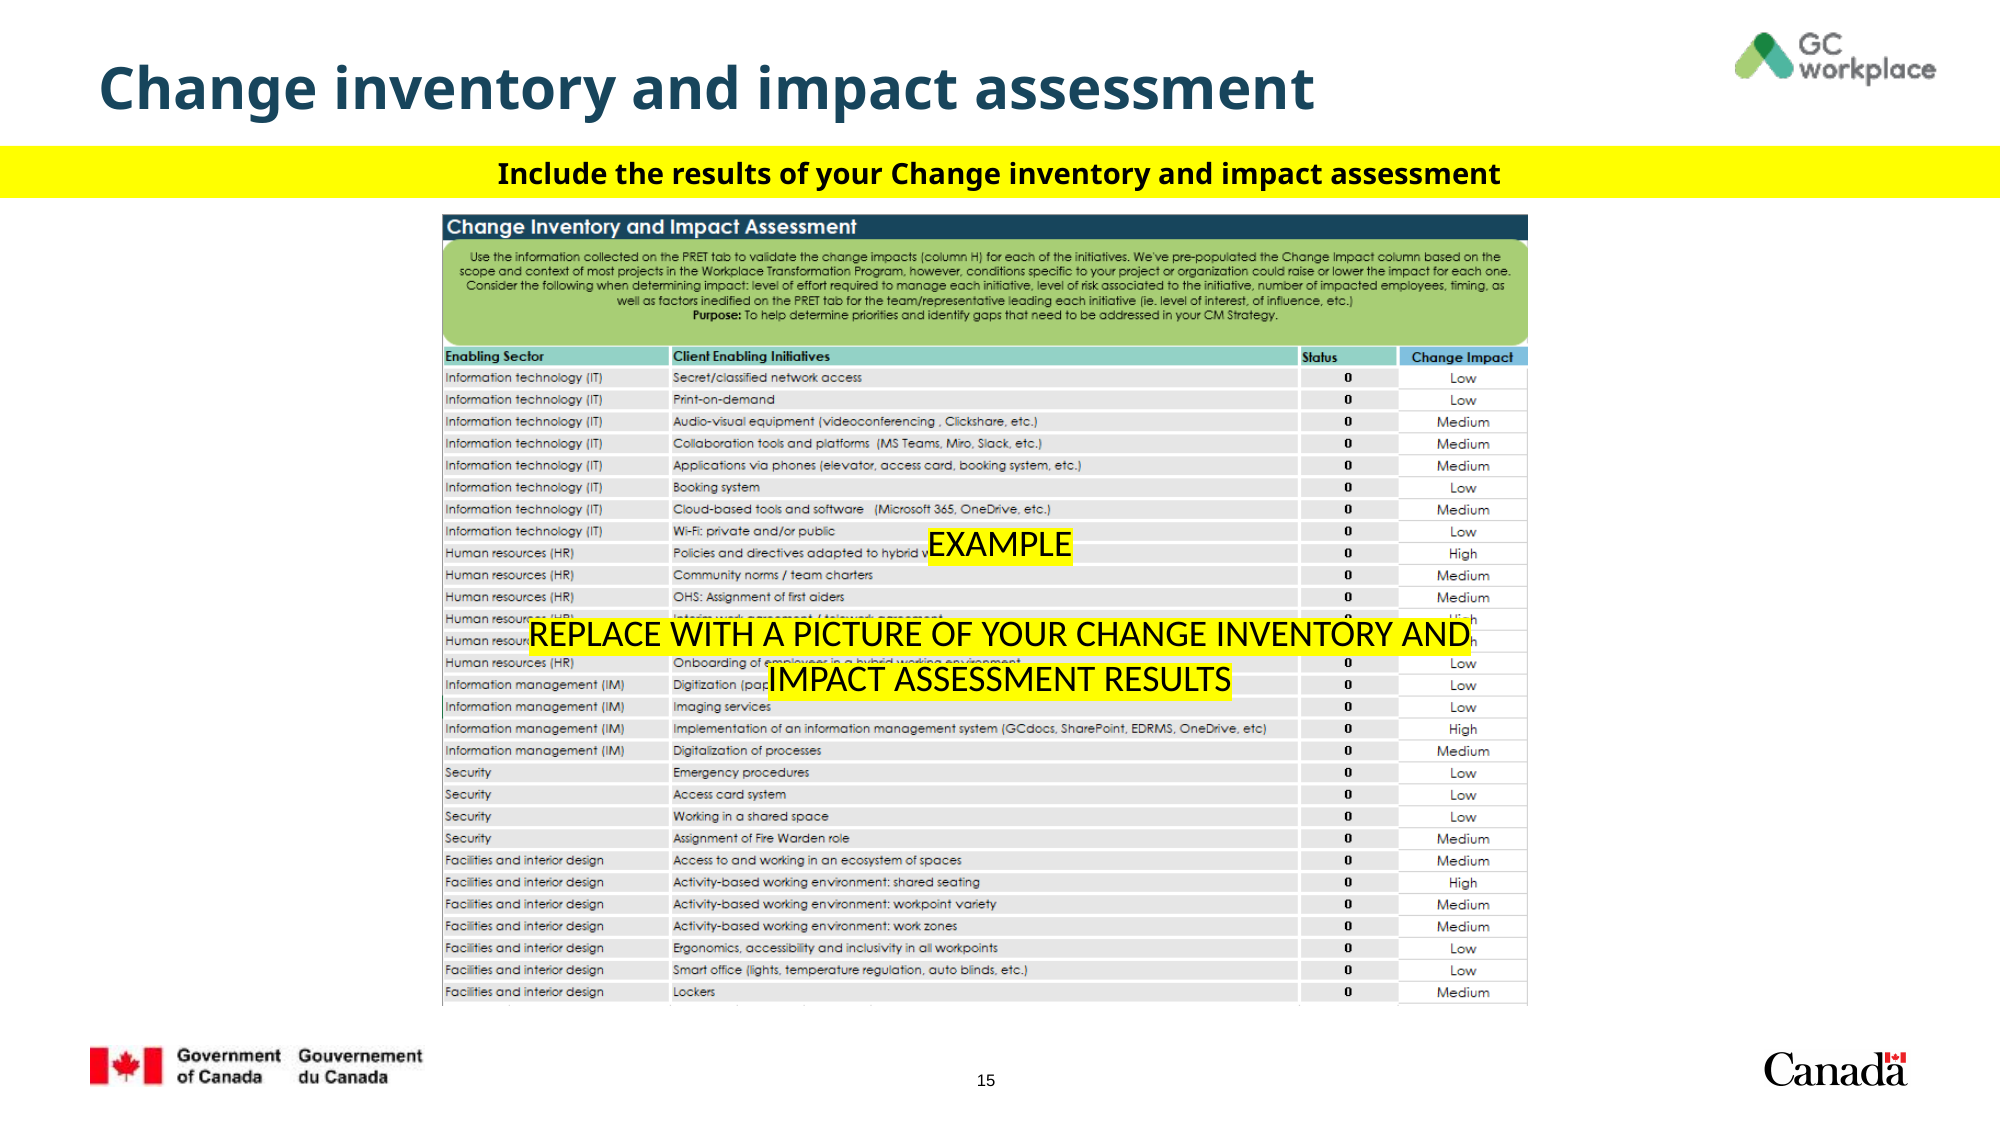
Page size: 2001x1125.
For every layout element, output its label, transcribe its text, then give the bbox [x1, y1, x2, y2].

text_box Include the results of your Change inventory and impact assessment [0, 145, 2000, 198]
title Change inventory and impact assessment [83, 52, 1889, 141]
picture [1764, 1049, 1911, 1087]
picture [90, 1045, 425, 1087]
picture [1723, 22, 1952, 91]
picture [442, 214, 1528, 1006]
